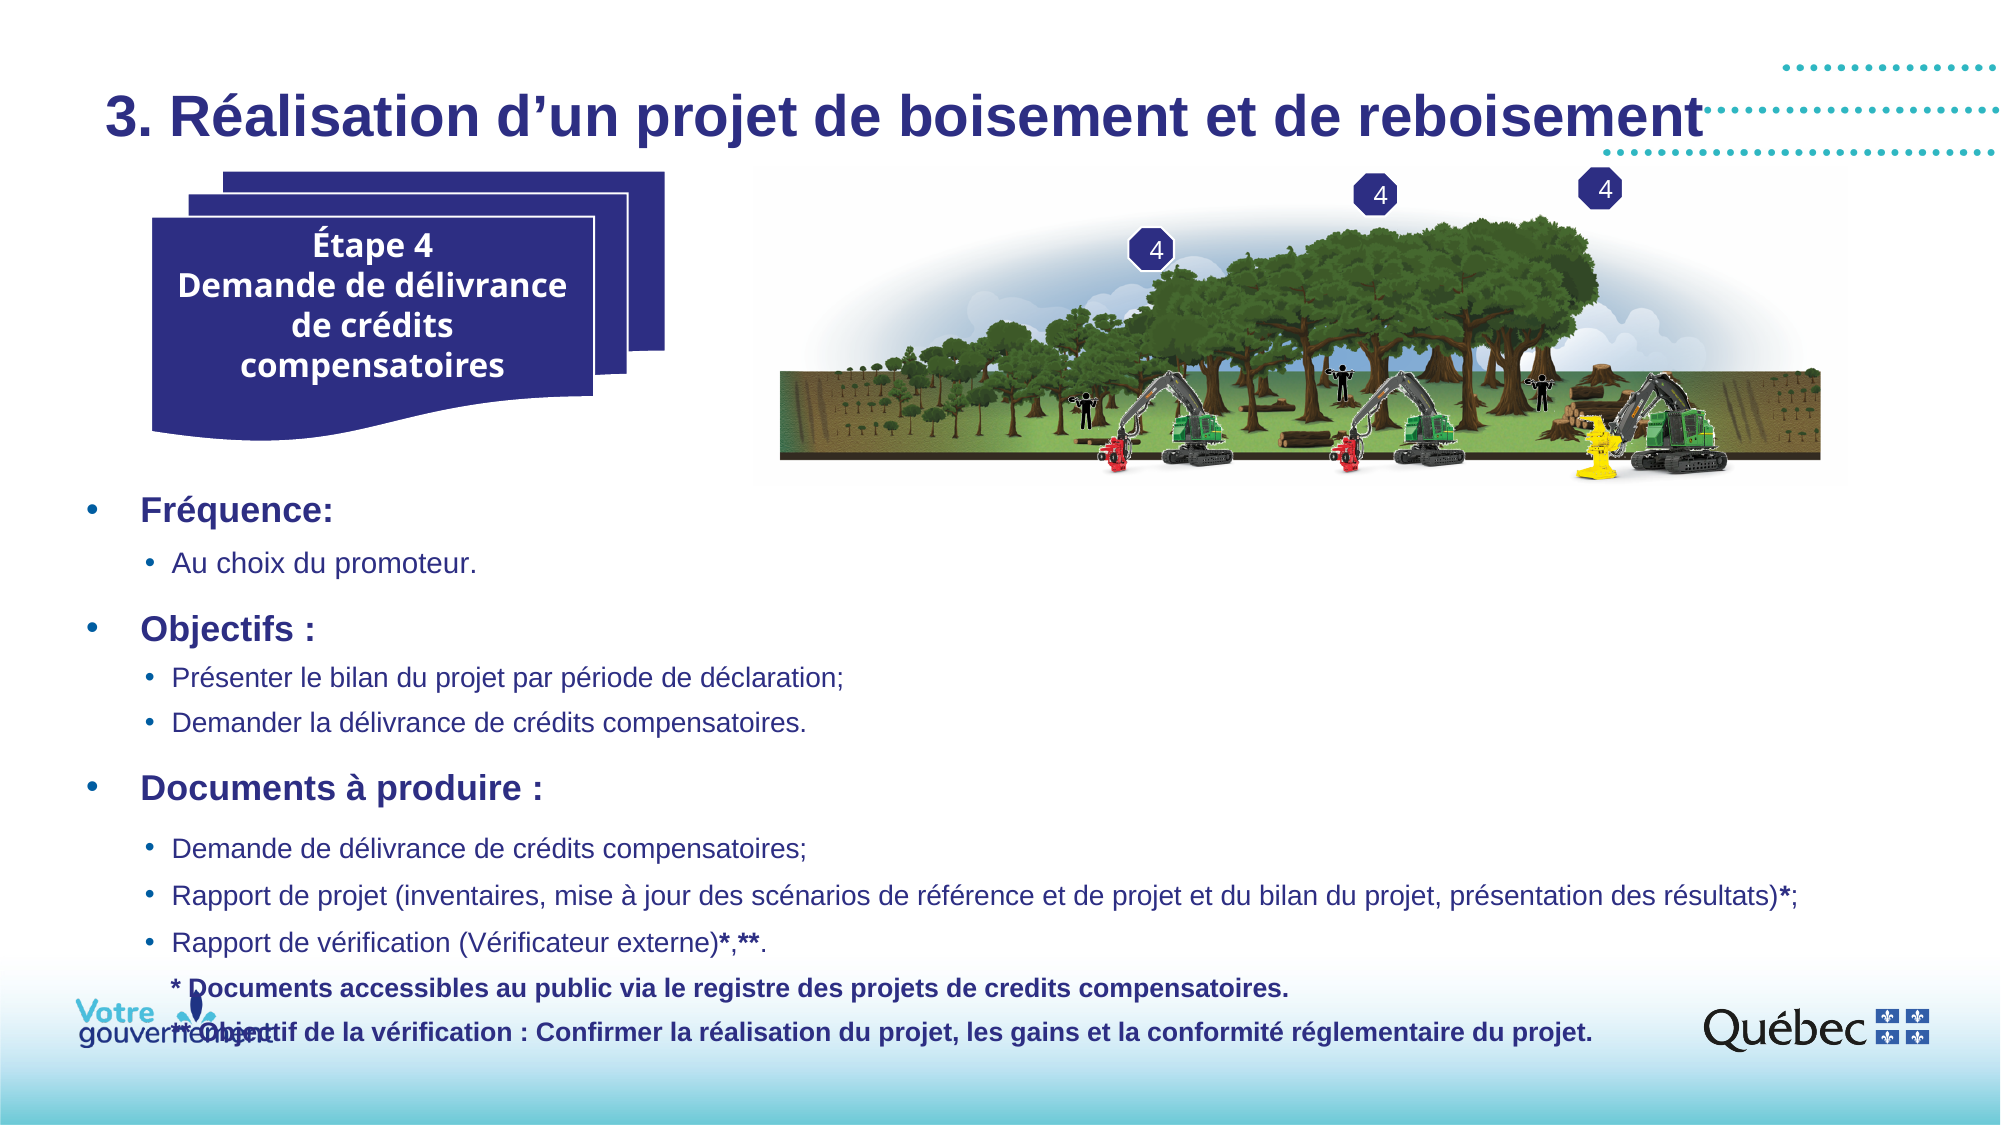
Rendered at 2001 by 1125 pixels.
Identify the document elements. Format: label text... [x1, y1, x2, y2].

text_box 3. Réalisation d’un projet de boisement et de reboisement [90, 61, 1779, 174]
list Fréquence: Au choix du promoteur. Objectifs : Présenter le bilan du projet par période de déclaration; Demander la délivrance de crédits compensatoires. Documents à produire : Demande de délivrance de crédits compensatoires; Rapport de projet (inventaires, mise à jour des scénarios de référence et de projet et du bilan du projet, présentation des résultats)*; Rapport de vérification (Vérificateur externe)*,**. * Documents accessibles au public via le registre des projets de credits compensatoires. ** Objectif de la vérification : Confirmer la réalisation du projet, les gains et la conformité réglementaire du projet. [56, 138, 1985, 1055]
picture [0, 0, 2001, 1125]
text_box Étape 4 Demande de délivrance de crédits compensatoires [149, 174, 667, 443]
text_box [753, 166, 1848, 487]
